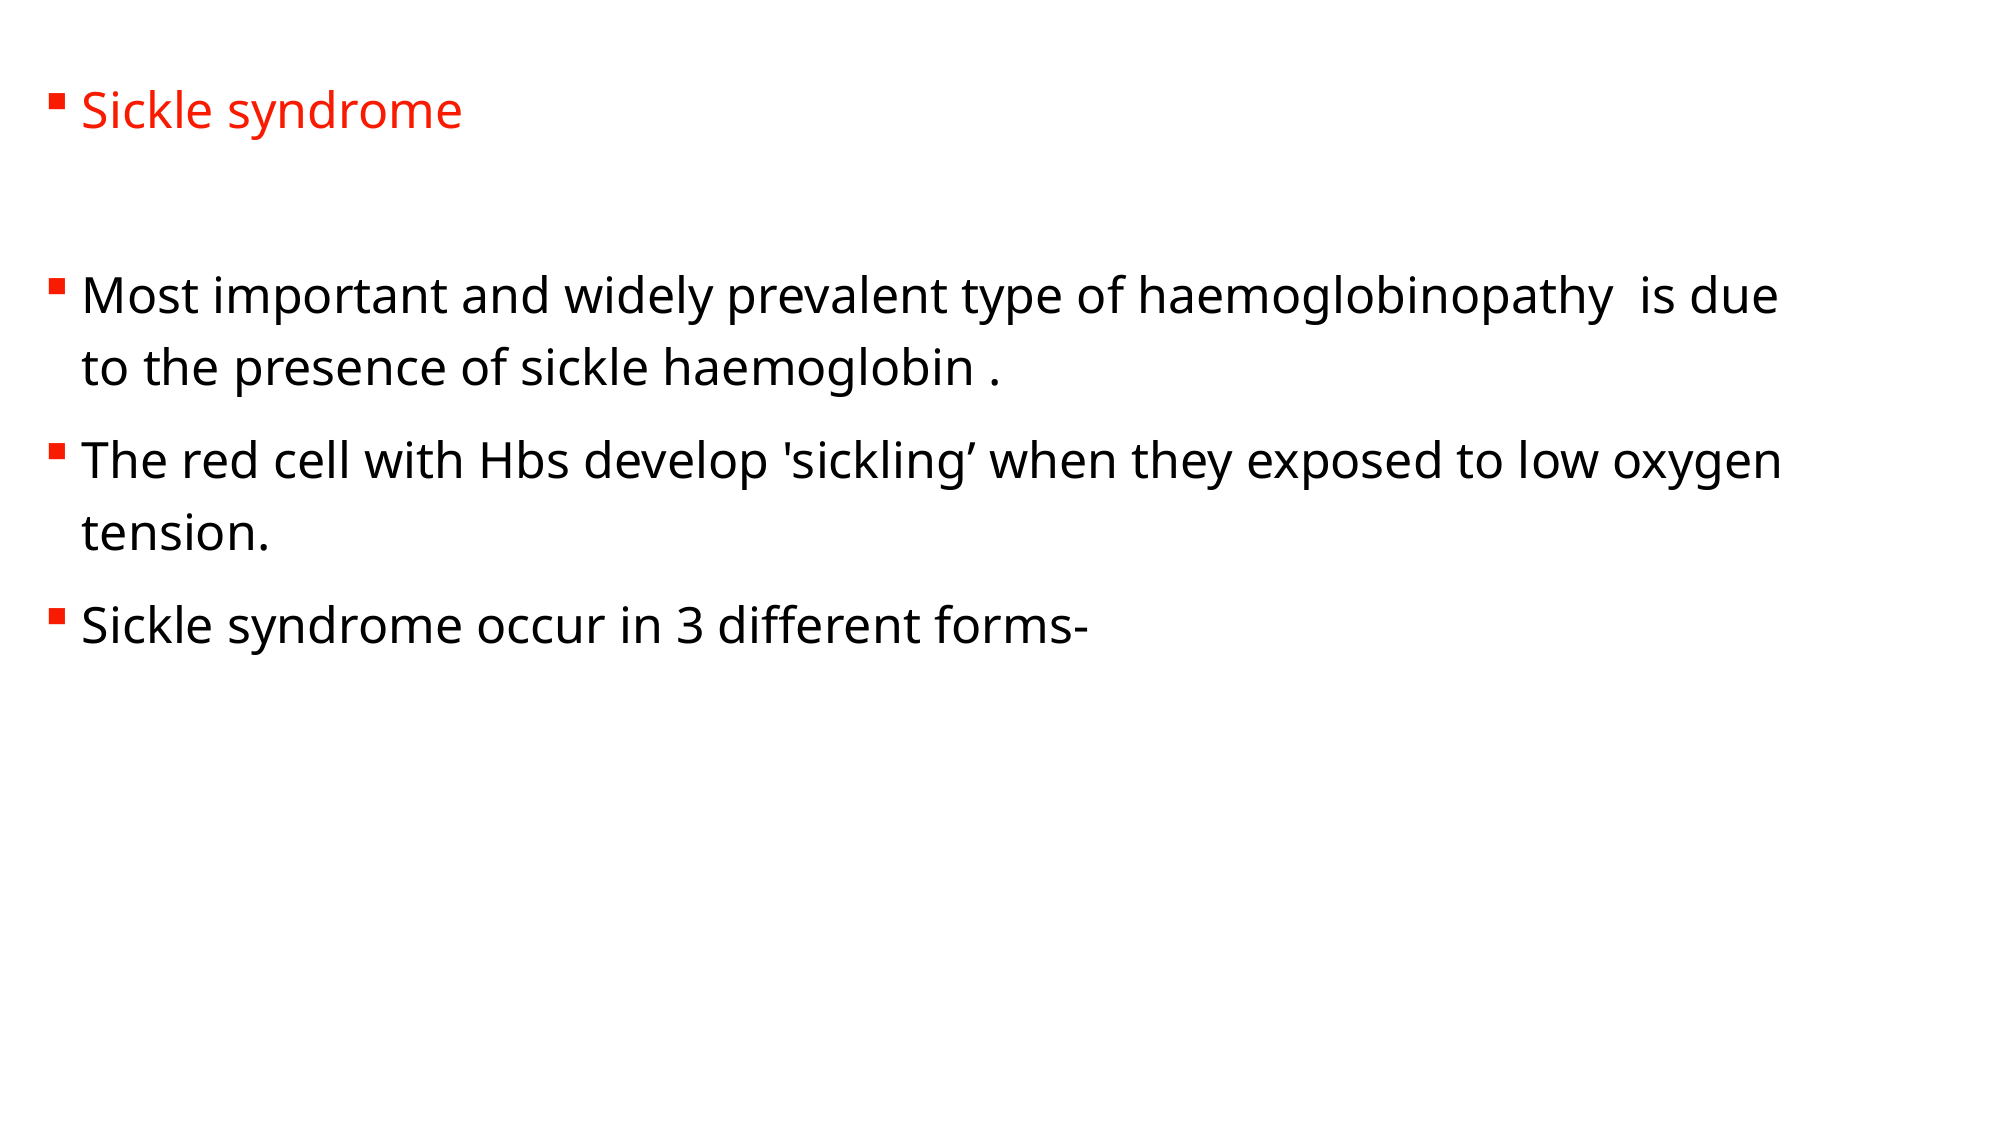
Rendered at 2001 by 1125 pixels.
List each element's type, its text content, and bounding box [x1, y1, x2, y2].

list Sickle syndrome Most important and widely prevalent type of haemoglobinopathy is due to the presence of sickle haemoglobin . The red cell with Hbs develop 'sickling’ when they exposed to low oxygen tension. Sickle syndrome occur in 3 different forms- [29, 58, 1834, 856]
